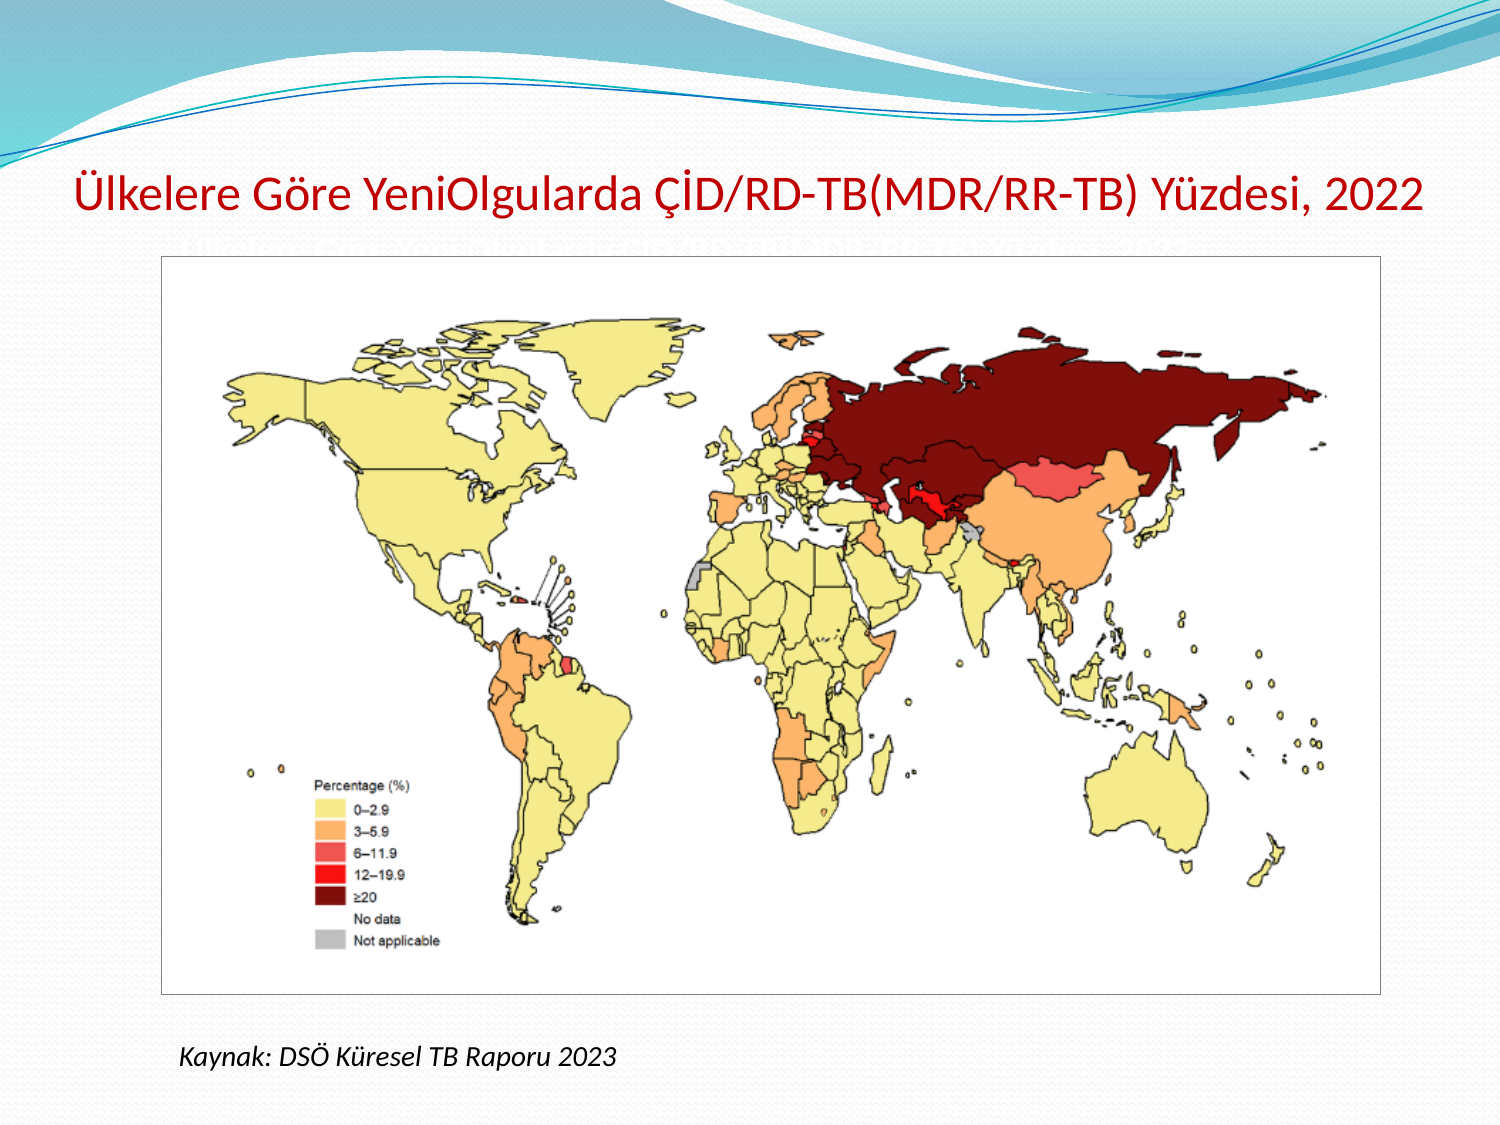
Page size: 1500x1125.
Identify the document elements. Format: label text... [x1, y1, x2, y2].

text_box Kaynak: DSÖ Küresel TB Raporu 2023 [164, 1029, 633, 1080]
text_box Ülkelere Göre YeniOlgularda ÇİD/RD-TB(MDR/RR-TB) Yüzdesi, 2022 [39, 153, 1461, 284]
table_cell 87 [155, 258, 161, 284]
table_cell 87 [1381, 259, 1386, 284]
picture [161, 256, 1381, 995]
